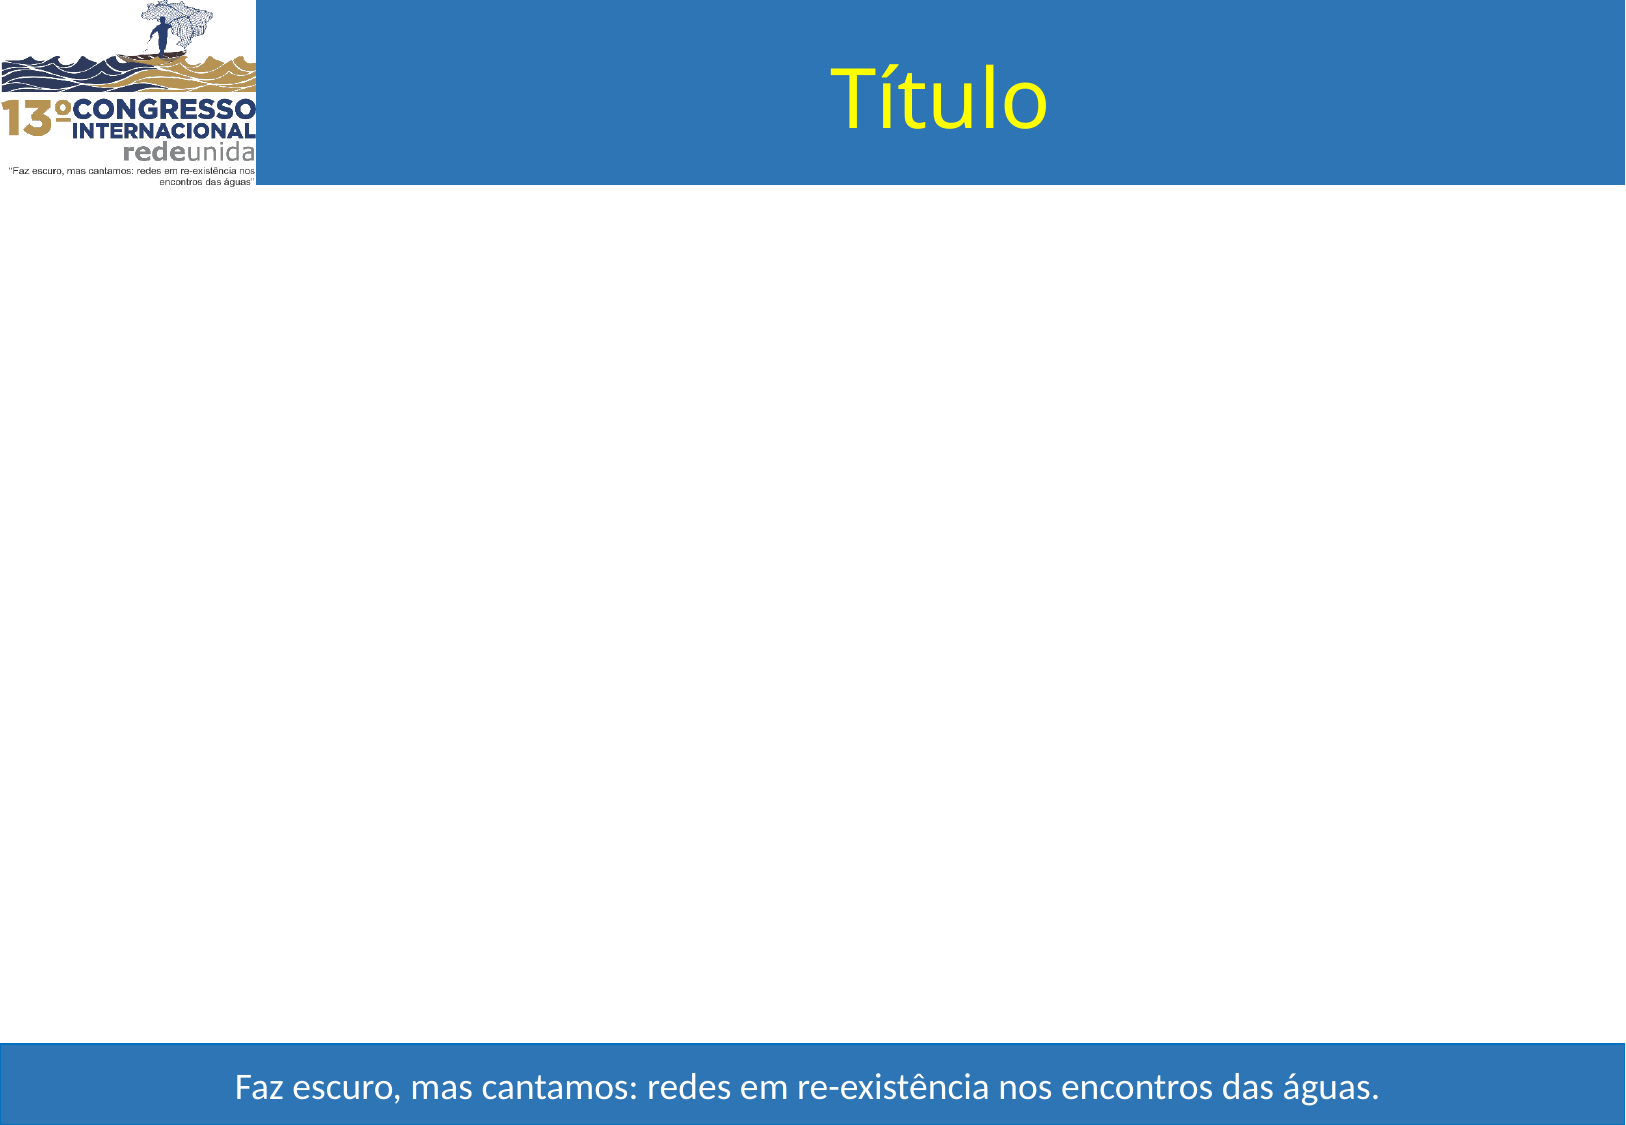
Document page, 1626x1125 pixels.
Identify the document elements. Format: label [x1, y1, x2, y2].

text_box [0, 0, 1625, 1125]
